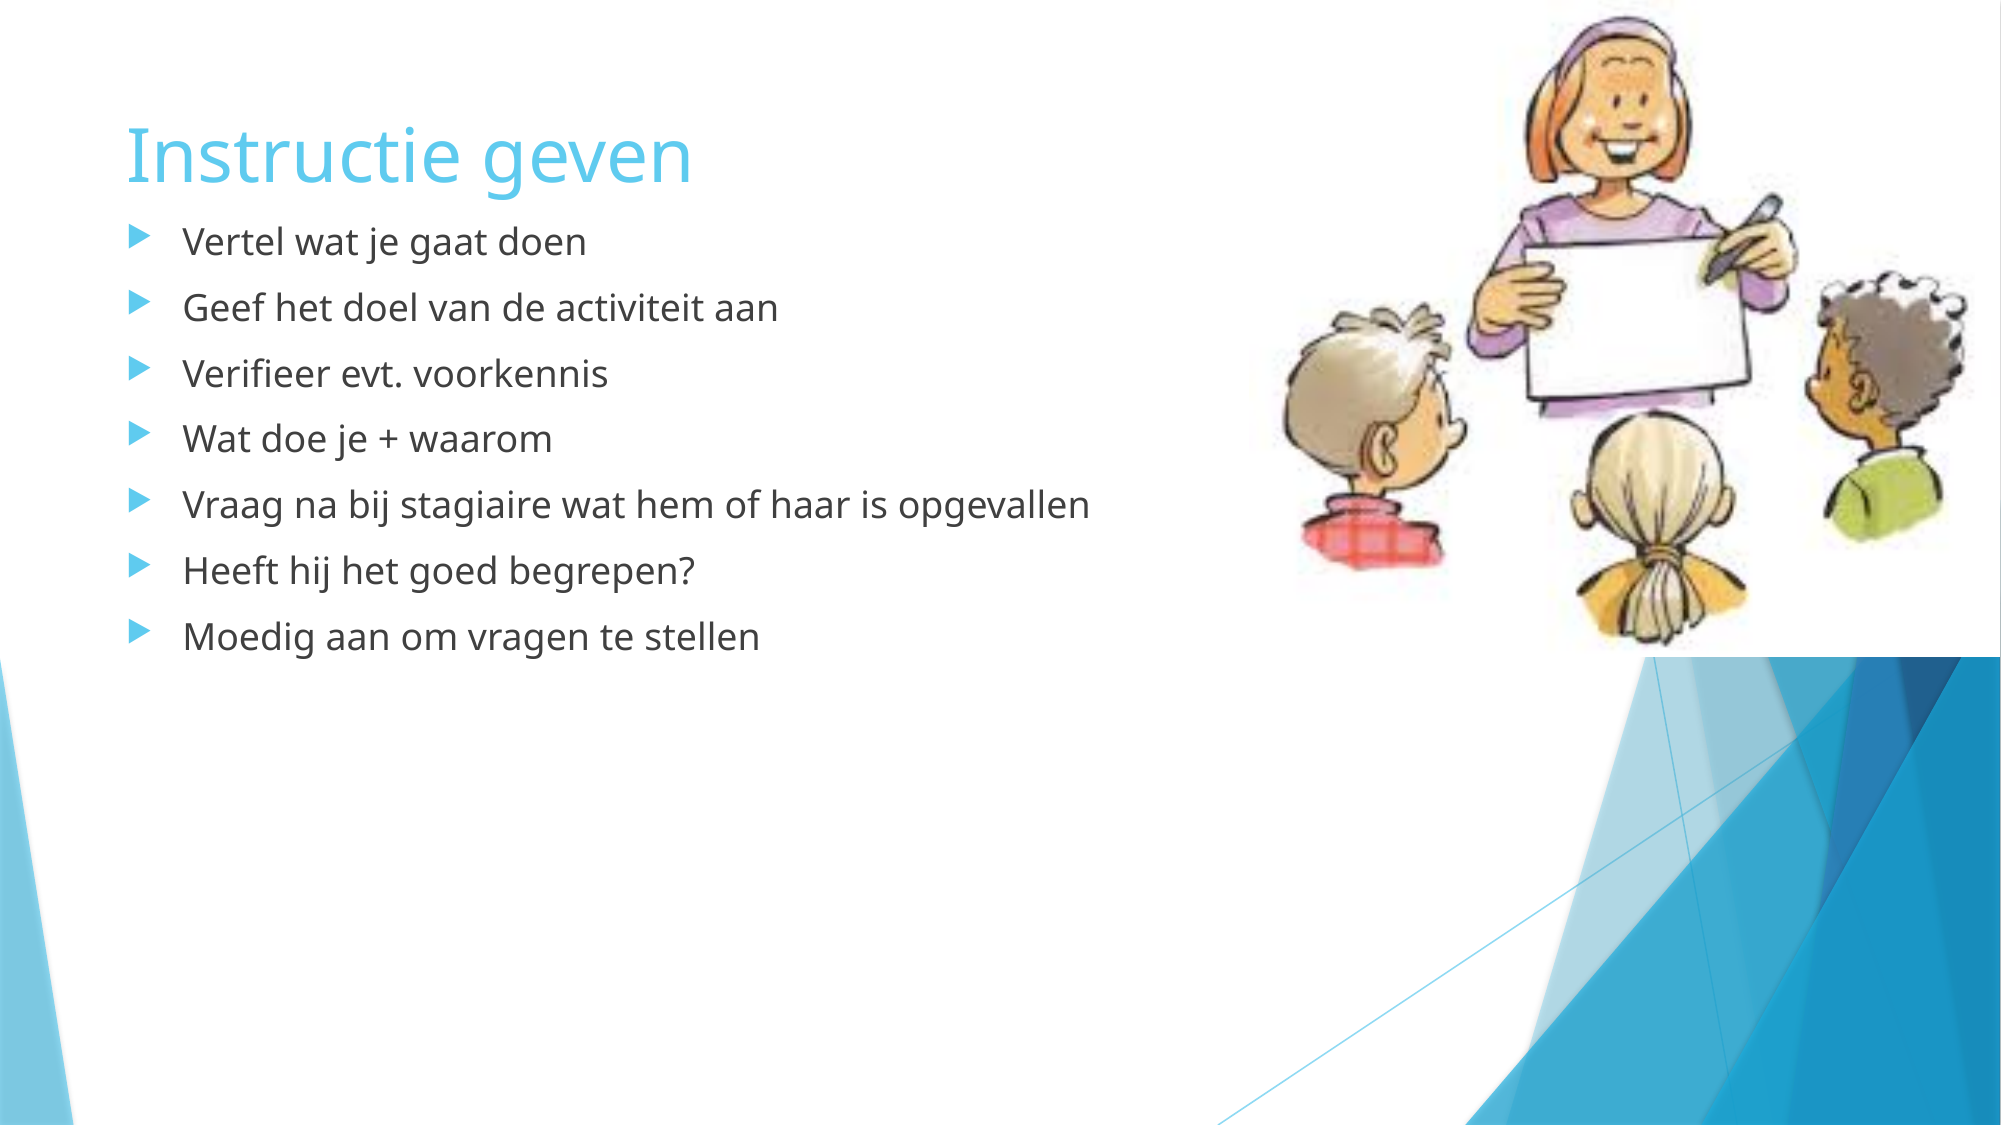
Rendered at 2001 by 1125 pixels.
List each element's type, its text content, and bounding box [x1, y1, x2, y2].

title Instructie geven [111, 99, 1243, 210]
picture [1248, 0, 2000, 658]
list Vertel wat je gaat doen Geef het doel van de activiteit aan Verifieer evt. voorkennis Wat doe je + waarom Vraag na bij stagiaire wat hem of haar is opgevallen Heeft hij het goed begrepen? Moedig aan om vragen te stellen [111, 210, 1522, 848]
